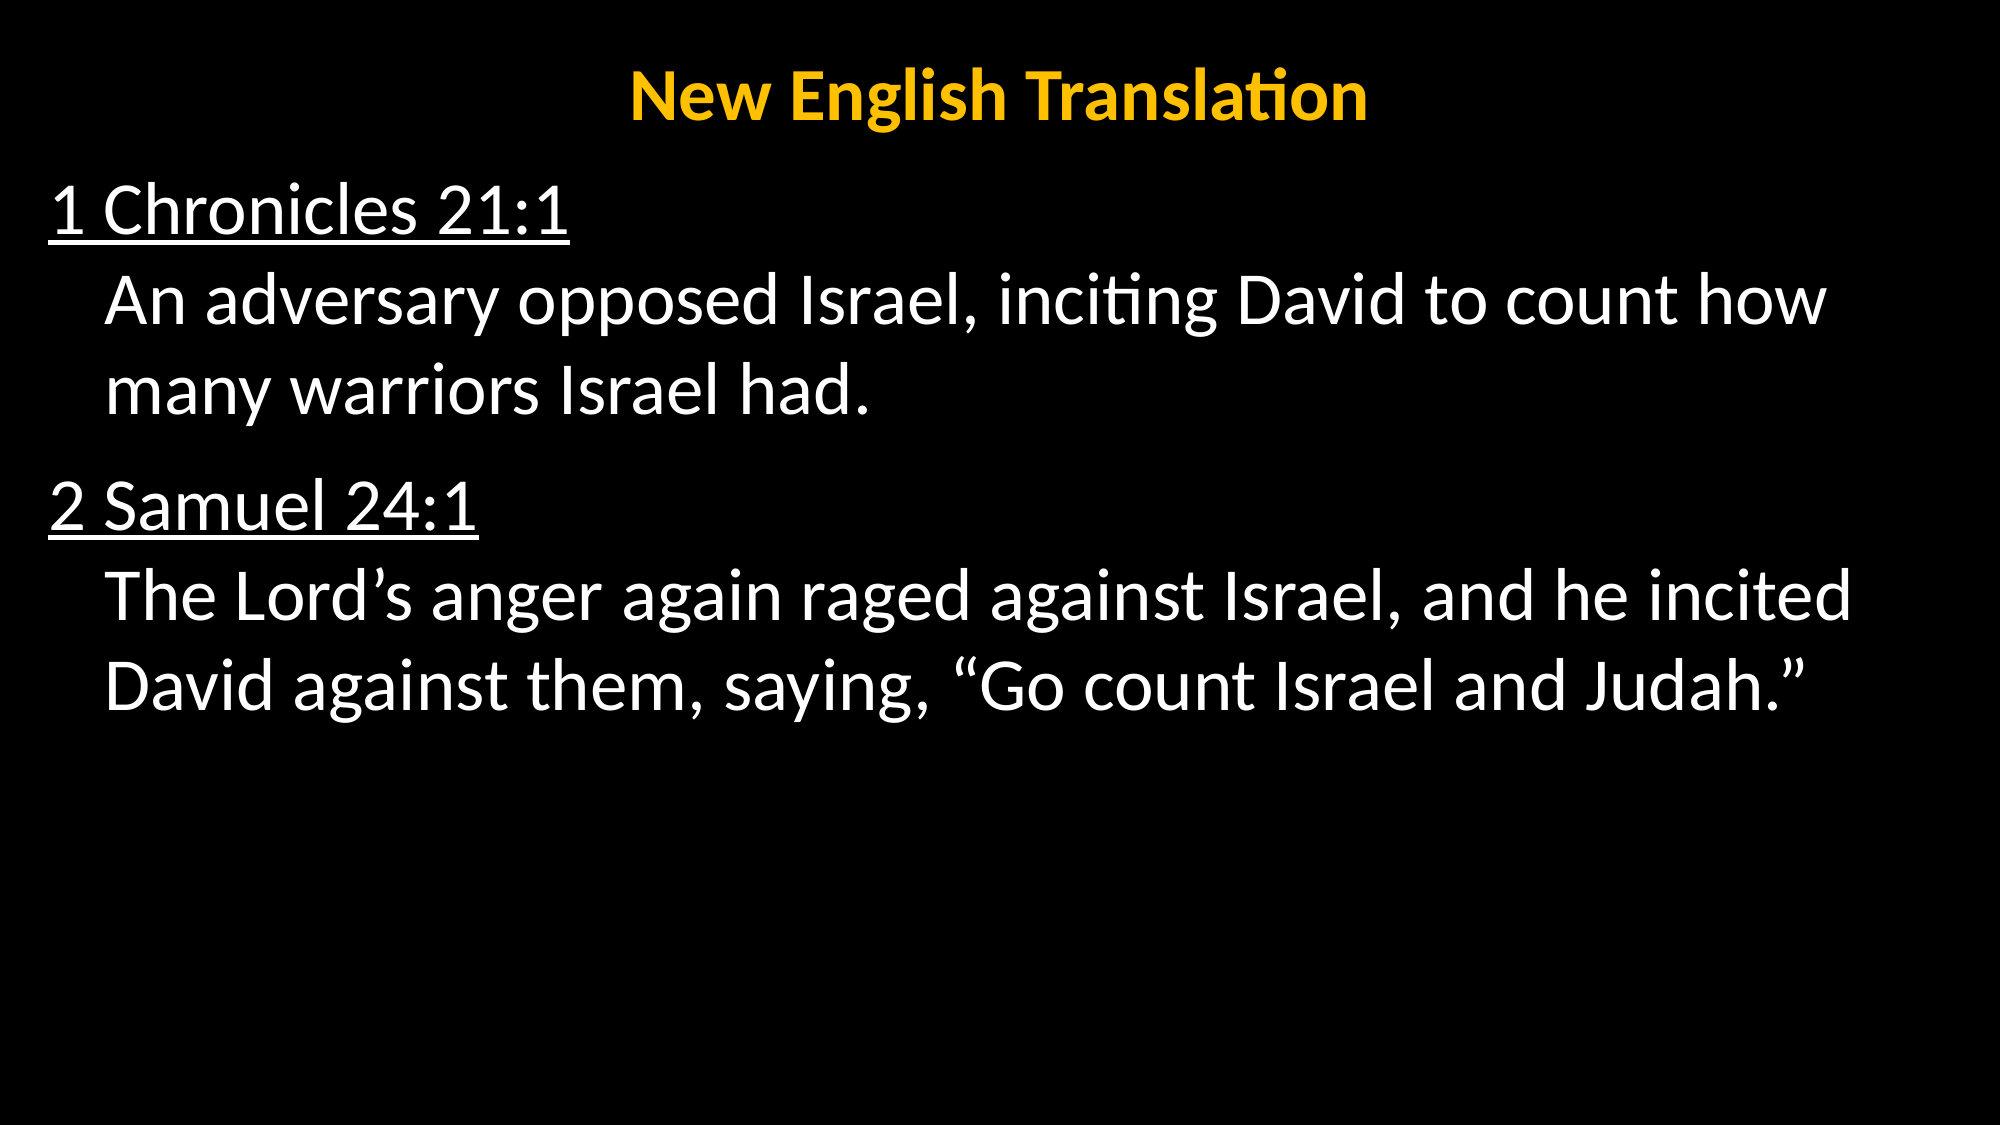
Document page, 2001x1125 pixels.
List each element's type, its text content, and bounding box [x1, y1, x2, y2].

list New English Translation 1 Chronicles 21:1 An adversary opposed Israel, inciting David to count how many warriors Israel had. 2 Samuel 24:1 The Lord’s anger again raged against Israel, and he incited David against them, saying, “Go count Israel and Judah.” [33, 37, 1967, 1063]
